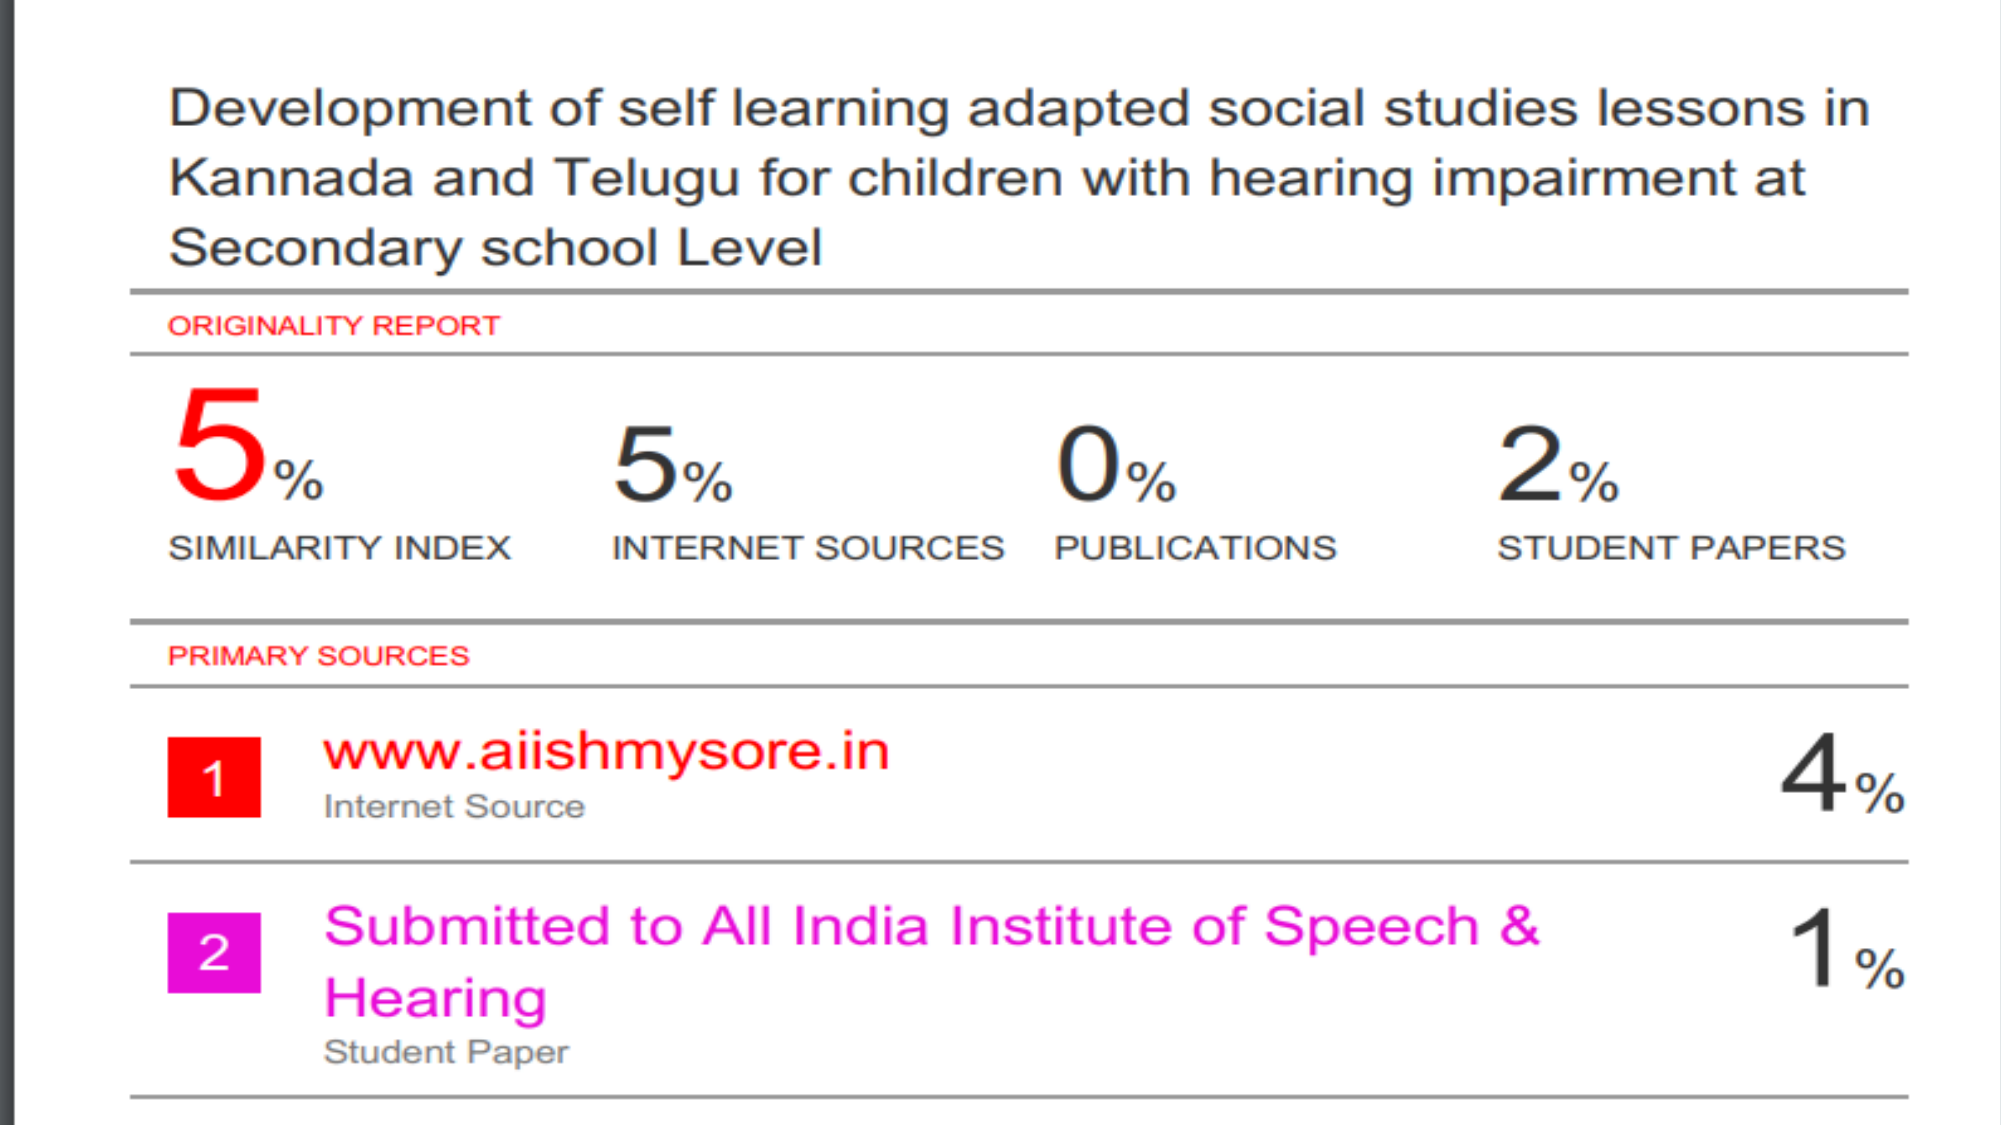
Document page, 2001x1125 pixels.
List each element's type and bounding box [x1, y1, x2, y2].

list [0, 0, 2000, 1125]
